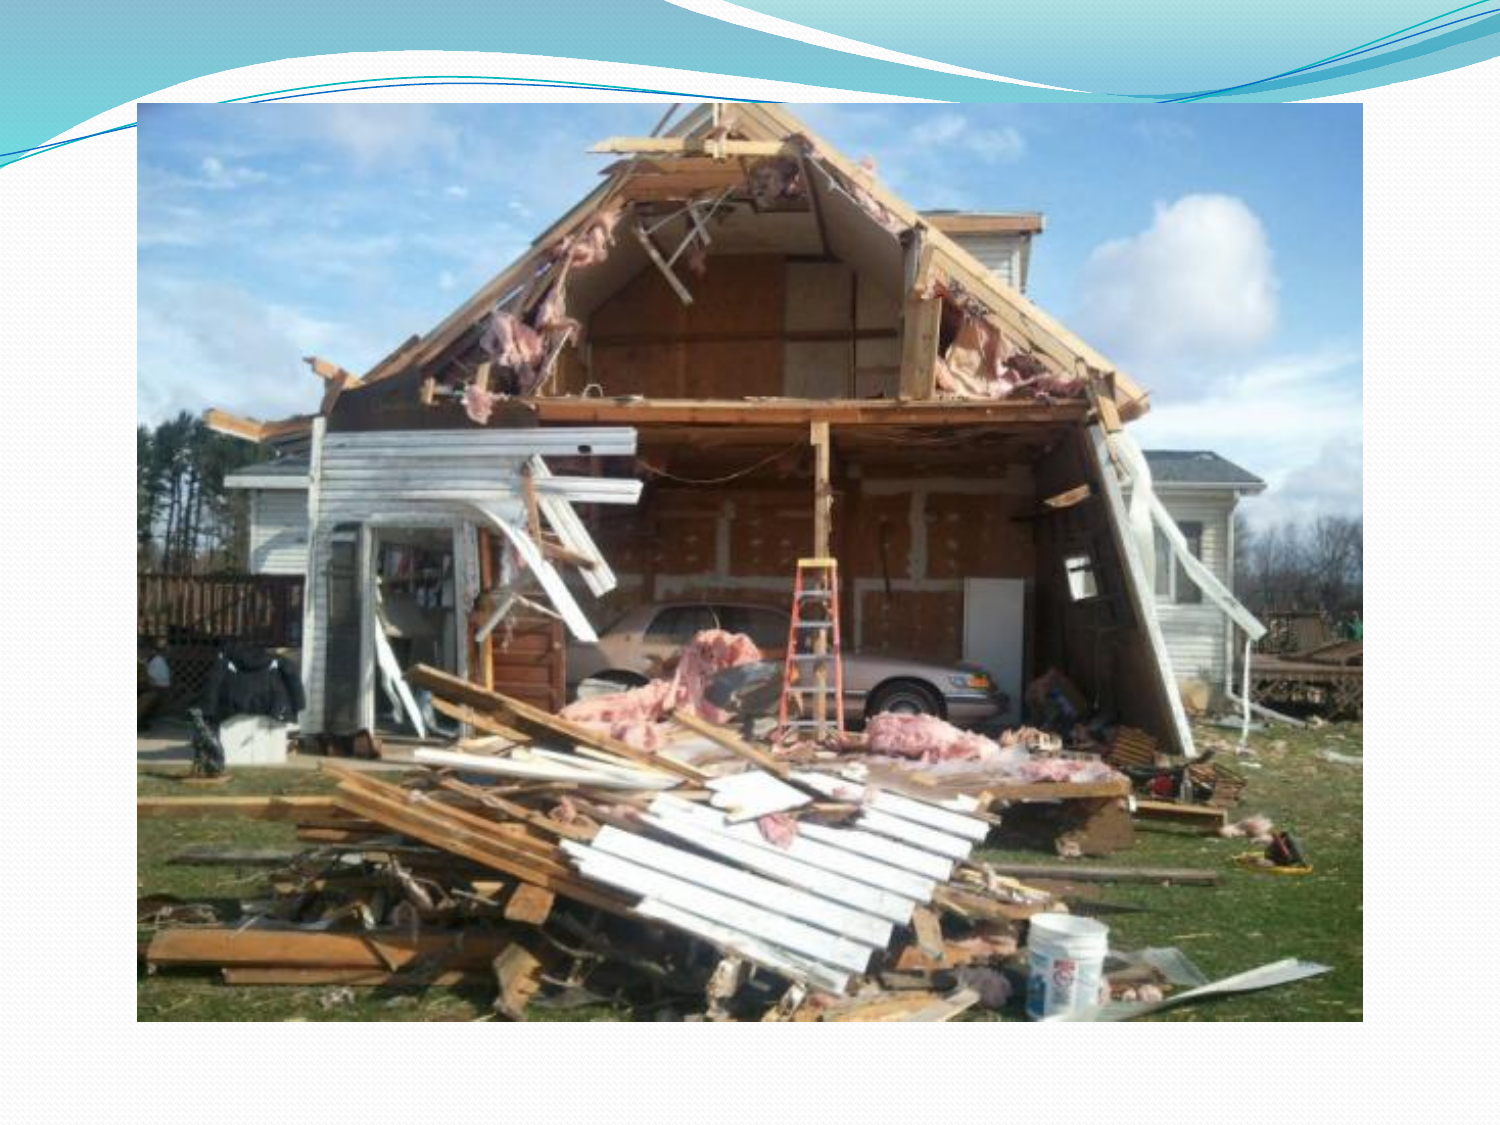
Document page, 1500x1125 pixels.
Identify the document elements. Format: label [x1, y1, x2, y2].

picture [137, 102, 1363, 1023]
